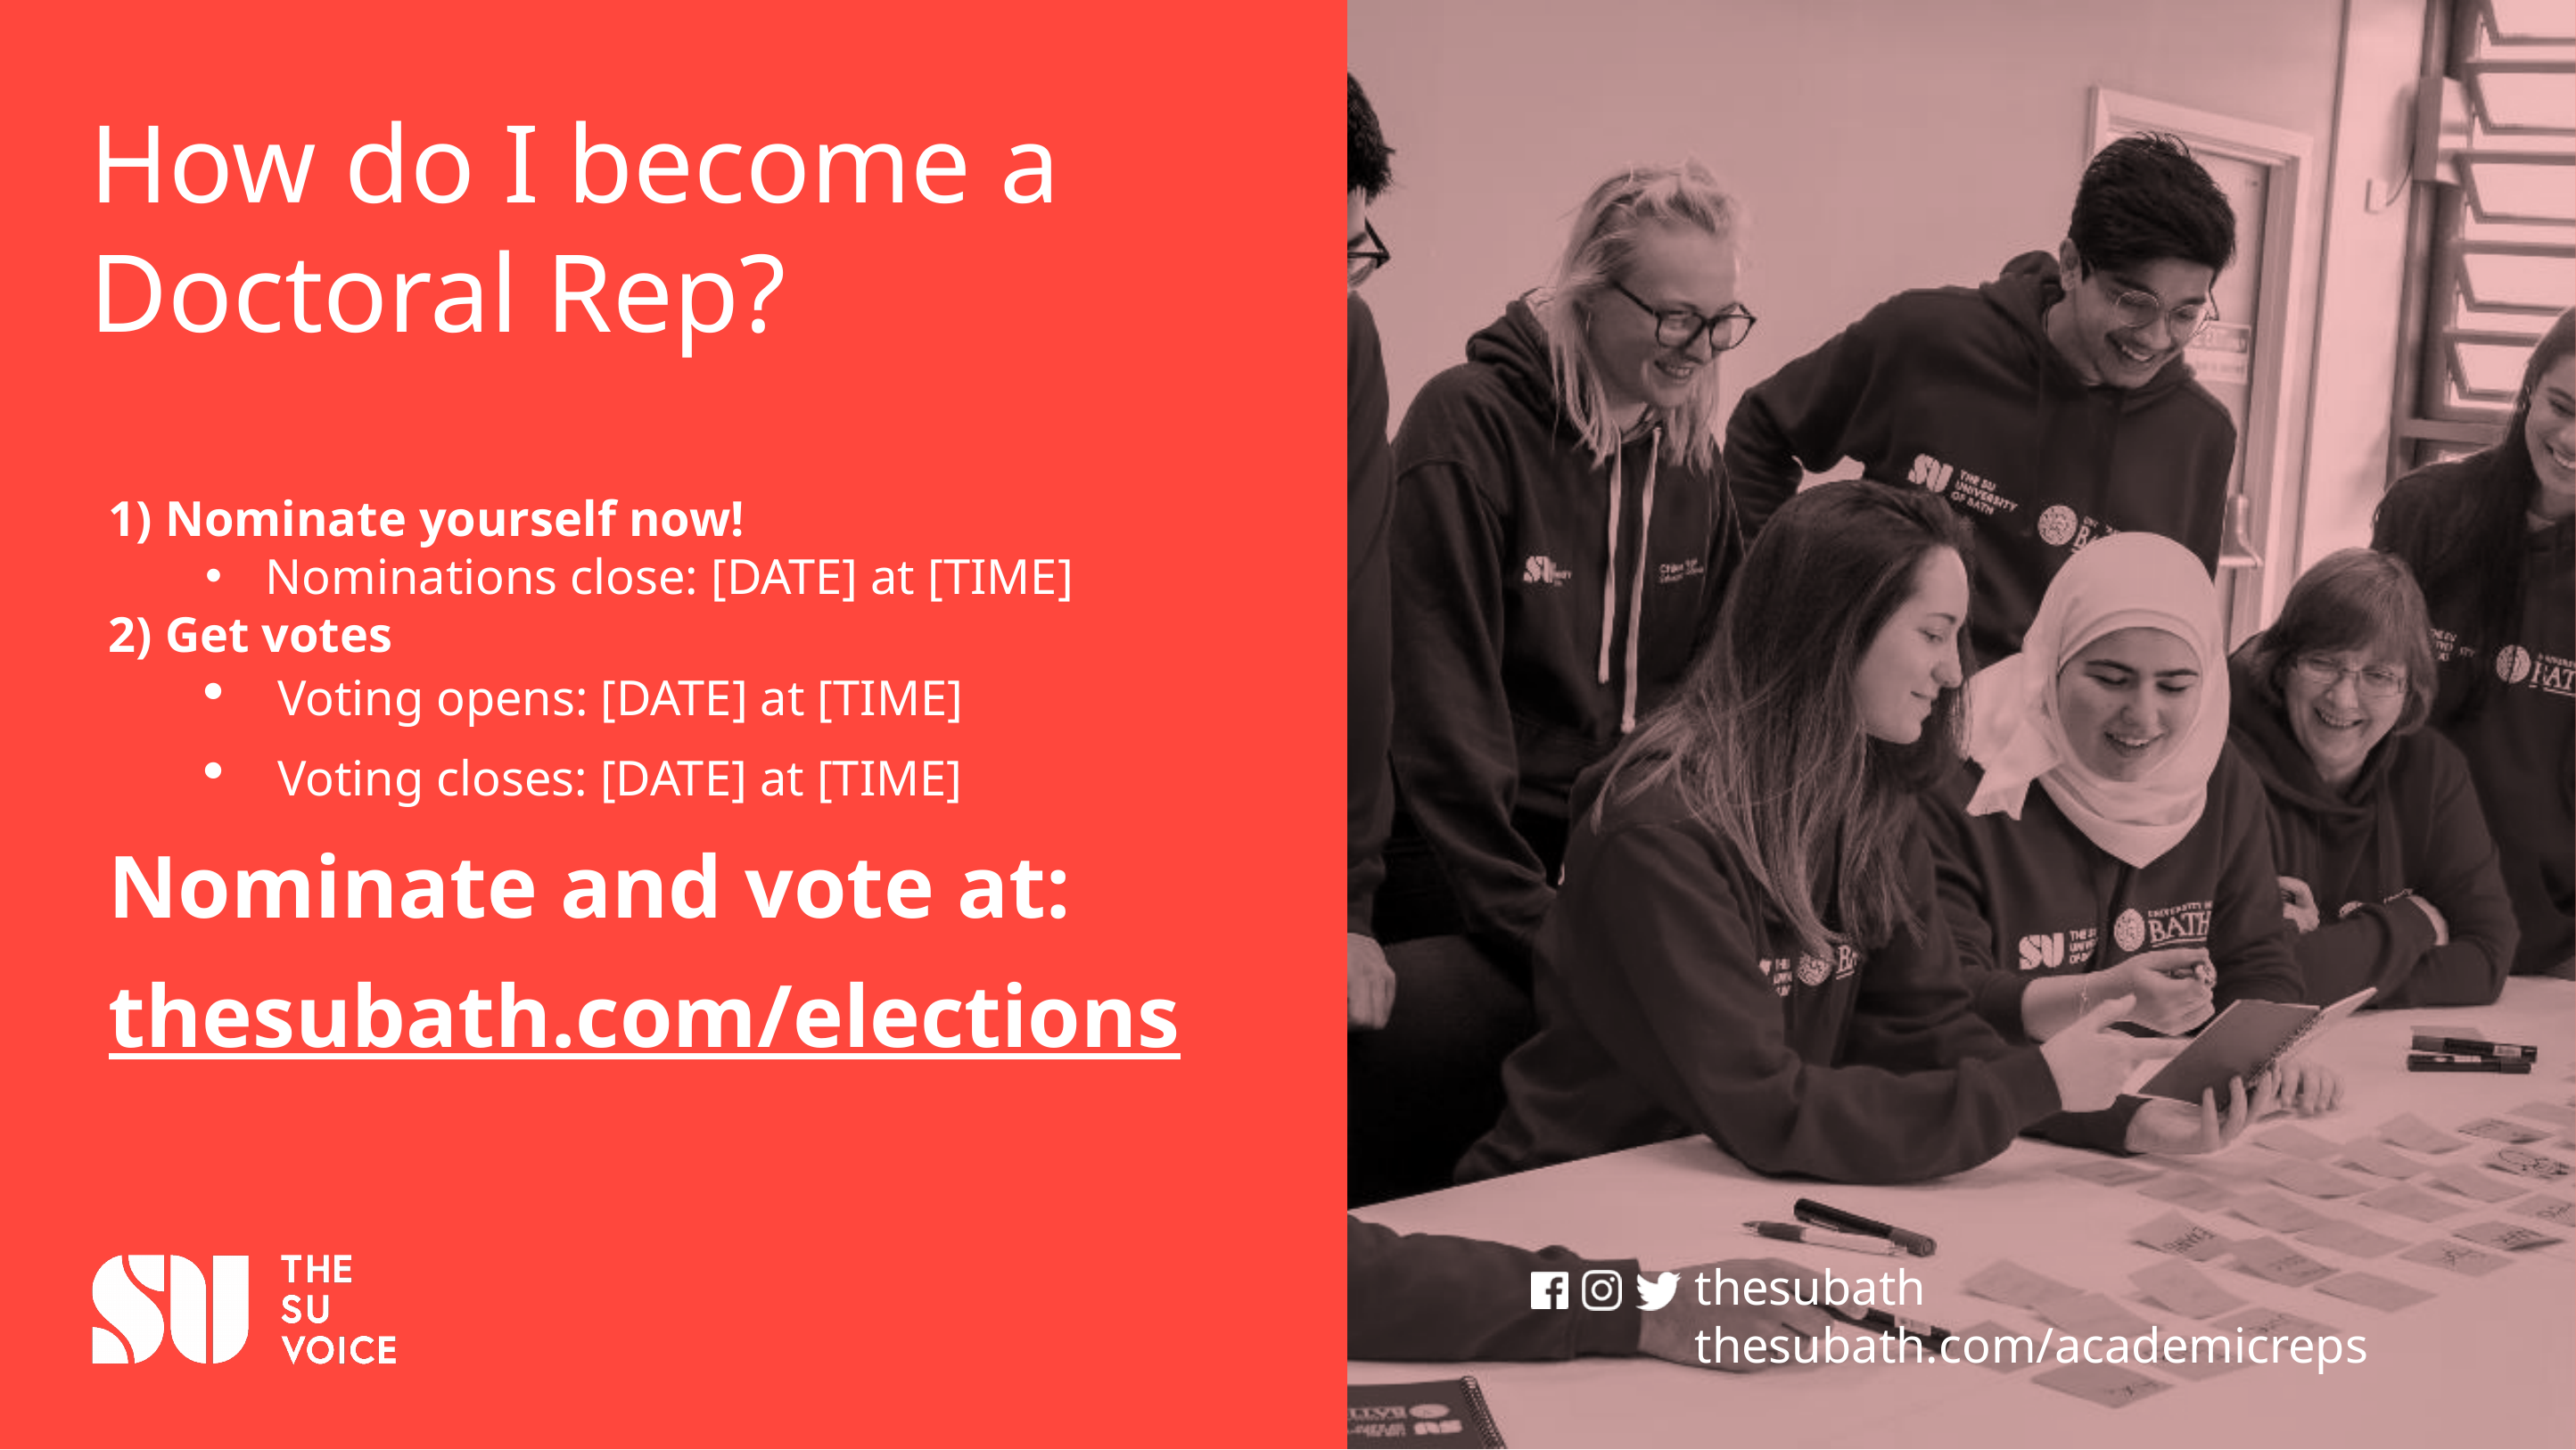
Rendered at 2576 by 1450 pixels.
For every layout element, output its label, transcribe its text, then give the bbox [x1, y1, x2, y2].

text_box 1) Nominate yourself now! Nominations close: [DATE] at [TIME] 2) Get votes Voting opens: [DATE] at [TIME] Voting closes: [DATE] at [TIME] Nominate and vote at: thesubath.com/elections [88, 420, 1307, 1075]
text_box How do I become a Doctoral Rep? [70, 86, 1288, 363]
picture [1347, 0, 2576, 1449]
picture [88, 1250, 559, 1366]
